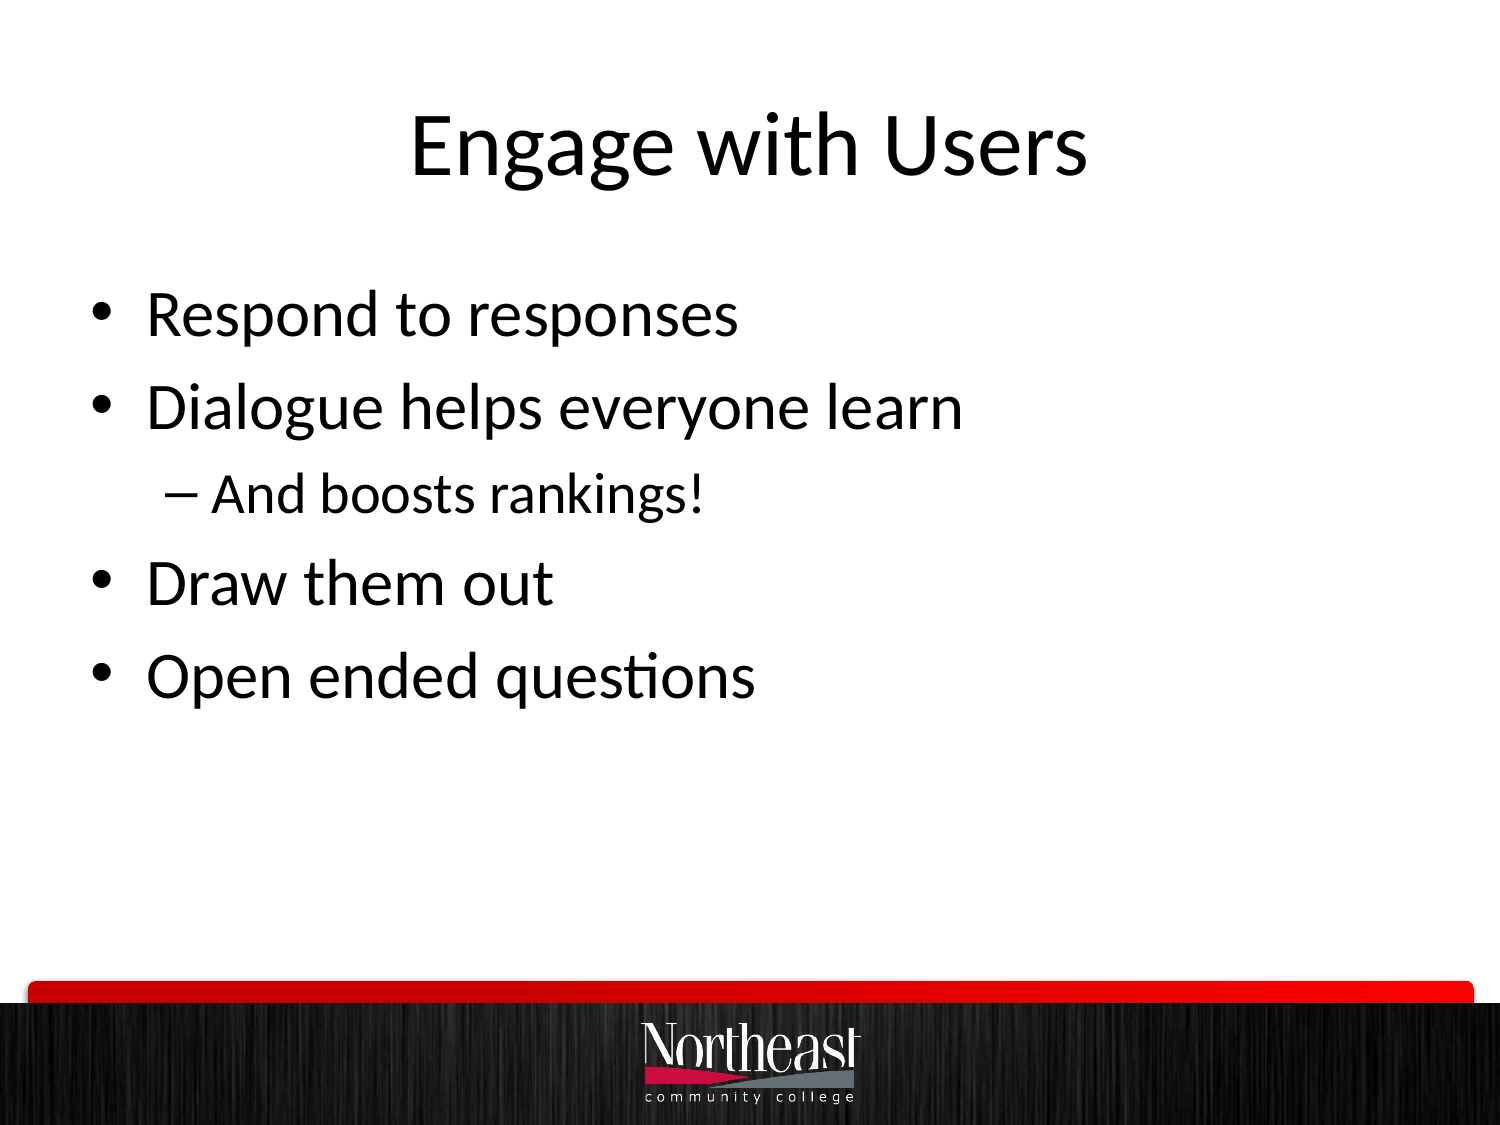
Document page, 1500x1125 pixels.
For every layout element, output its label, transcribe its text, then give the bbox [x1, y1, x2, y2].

list Respond to responses Dialogue helps everyone learn And boosts rankings! Draw them out Open ended questions [75, 262, 1425, 960]
picture [0, 1003, 1500, 1125]
title Engage with Users [75, 45, 1425, 233]
